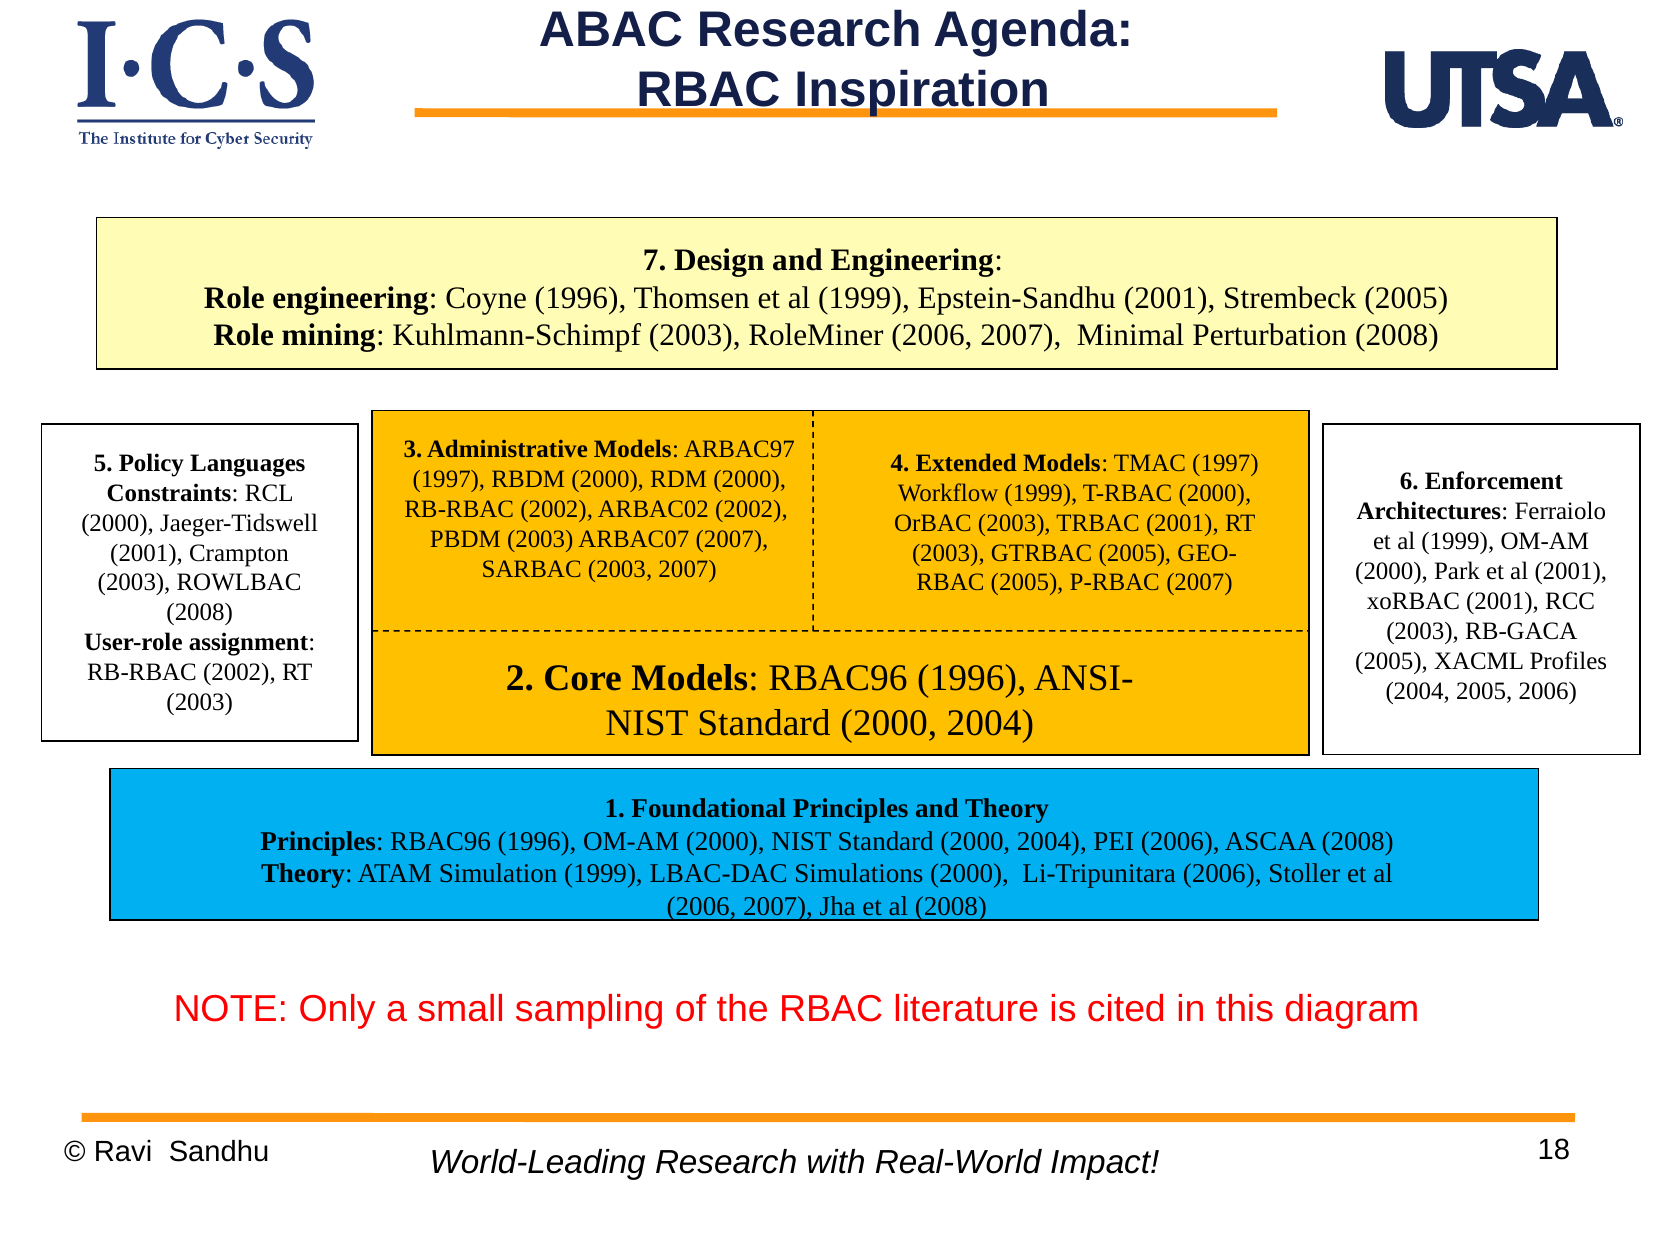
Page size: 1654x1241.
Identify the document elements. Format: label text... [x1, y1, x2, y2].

text_box [1322, 424, 1640, 755]
text_box 3. Administrative Models: ARBAC97 (1997), RBDM (2000), RDM (2000), RB-RBAC (2002), ARBAC02 (2002), PBDM (2003) ARBAC07 (2007), SARBAC (2003, 2007) [385, 424, 813, 591]
text_box [371, 410, 1310, 755]
text_box 6. Enforcement Architectures: Ferraiolo et al (1999), OM-AM (2000), Park et al (2001), xoRBAC (2001), RCC (2003), RB-GACA (2005), XACML Profiles (2004, 2005, 2006) [1336, 456, 1626, 713]
text_box [41, 424, 359, 741]
text_box 18 [1185, 1129, 1571, 1215]
text_box 7. Design and Engineering: Role engineering: Coyne (1996), Thomsen et al (1999), Epstein-Sandhu (2001), Strembeck (2005) Role mining: Kuhlmann-Schimpf (2003), RoleMiner (2006, 2007), Minimal Perturbation (2008) [110, 231, 1544, 398]
text_box [110, 768, 1539, 921]
text_box World-Leading Research with Real-World Impact! [450, 1132, 1176, 1188]
text_box 4. Extended Models: TMAC (1997) Workflow (1999), T-RBAC (2000), OrBAC (2003), TRBAC (2001), RT (2003), GTRBAC (2005), GEO-RBAC (2005), P-RBAC (2007) [868, 437, 1282, 605]
text_box 5. Policy Languages Constraints: RCL (2000), Jaeger-Tidswell (2001), Crampton (2003), ROWLBAC (2008) User-role assignment: RB-RBAC (2002), RT (2003) [55, 437, 345, 724]
text_box [96, 217, 1558, 369]
text_box 1. Foundational Principles and Theory Principles: RBAC96 (1996), OM-AM (2000), NIST Standard (2000, 2004), PEI (2006), ASCAA (2008) Theory: ATAM Simulation (1999), LBAC-DAC Simulations (2000), Li-Tripunitara (2006), Stoller et al (2006, 2007), Jha et al (2008) [206, 782, 1447, 929]
picture [1385, 49, 1623, 128]
text_box NOTE: Only a small sampling of the RBAC literature is cited in this diagram [156, 975, 1437, 1037]
text_box © Ravi Sandhu [64, 1132, 450, 1218]
text_box 2. Core Models: RBAC96 (1996), ANSI-NIST Standard (2000, 2004) [454, 644, 1186, 752]
picture [73, 0, 317, 151]
text_box ABAC Research Agenda: RBAC Inspiration [360, 0, 1326, 113]
